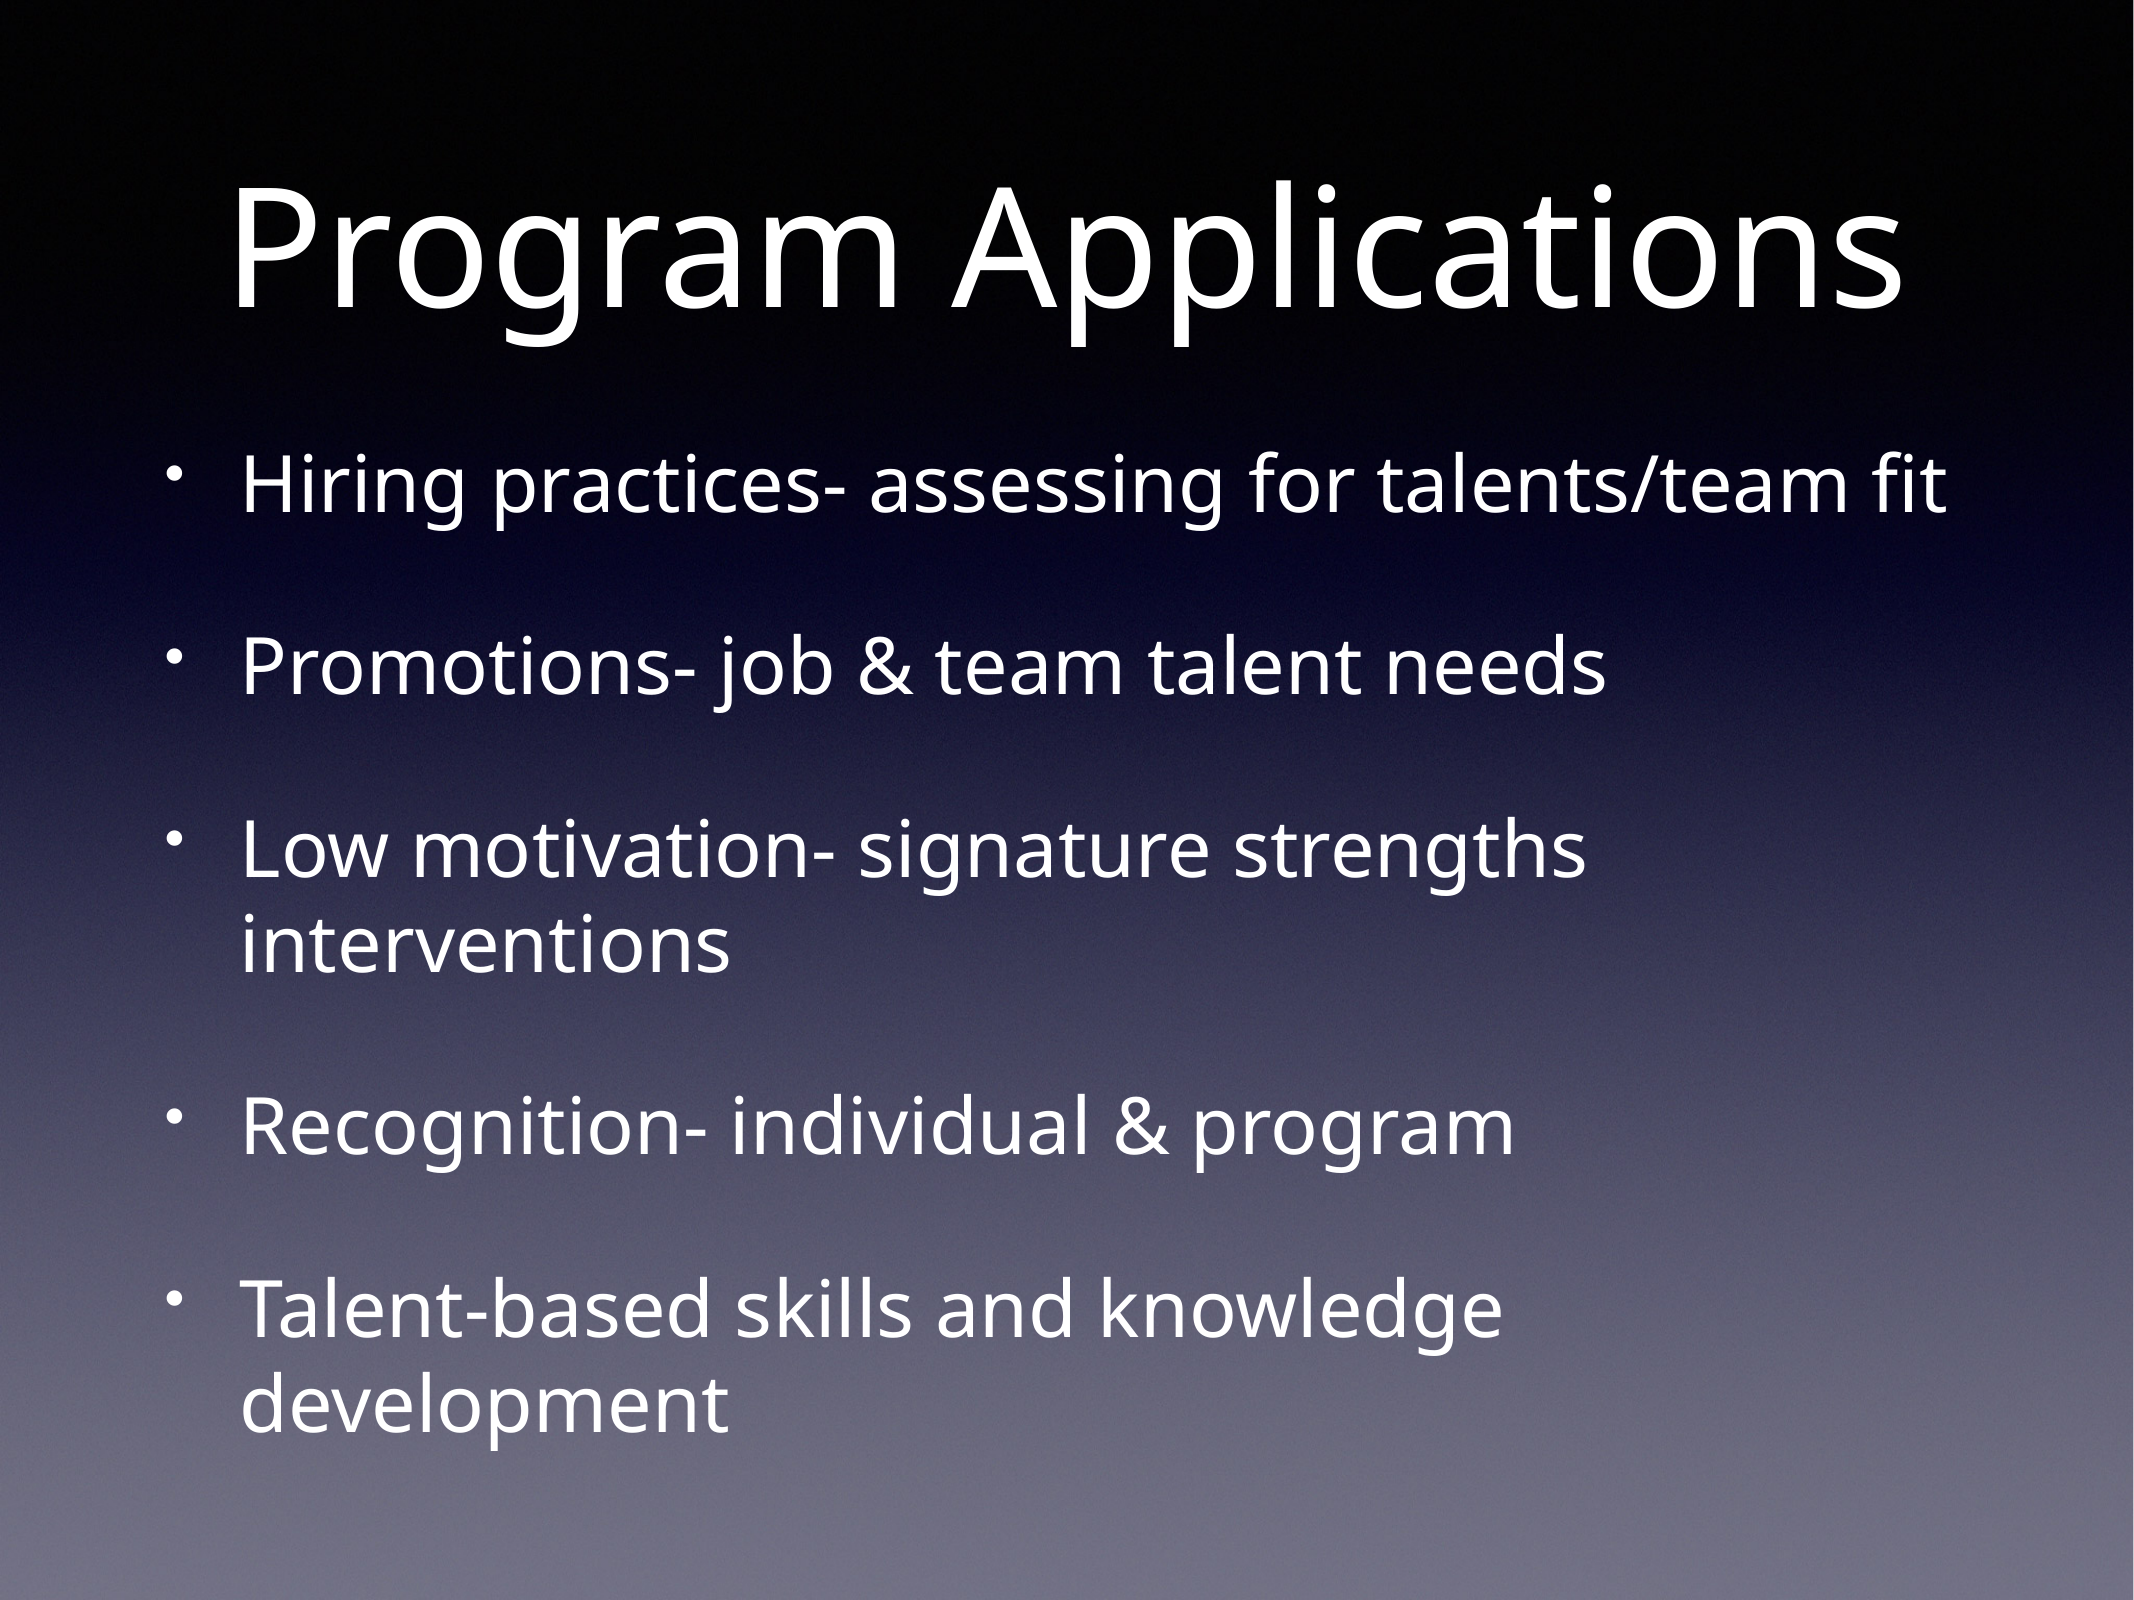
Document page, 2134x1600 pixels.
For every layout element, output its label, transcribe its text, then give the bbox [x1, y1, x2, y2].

title Program Applications [155, 66, 1978, 416]
picture [0, 0, 2134, 1600]
list Hiring practices- assessing for talents/team fit Promotions- job & team talent needs Low motivation- signature strengths interventions Recognition- individual & program Talent-based skills and knowledge development [155, 424, 1978, 1457]
